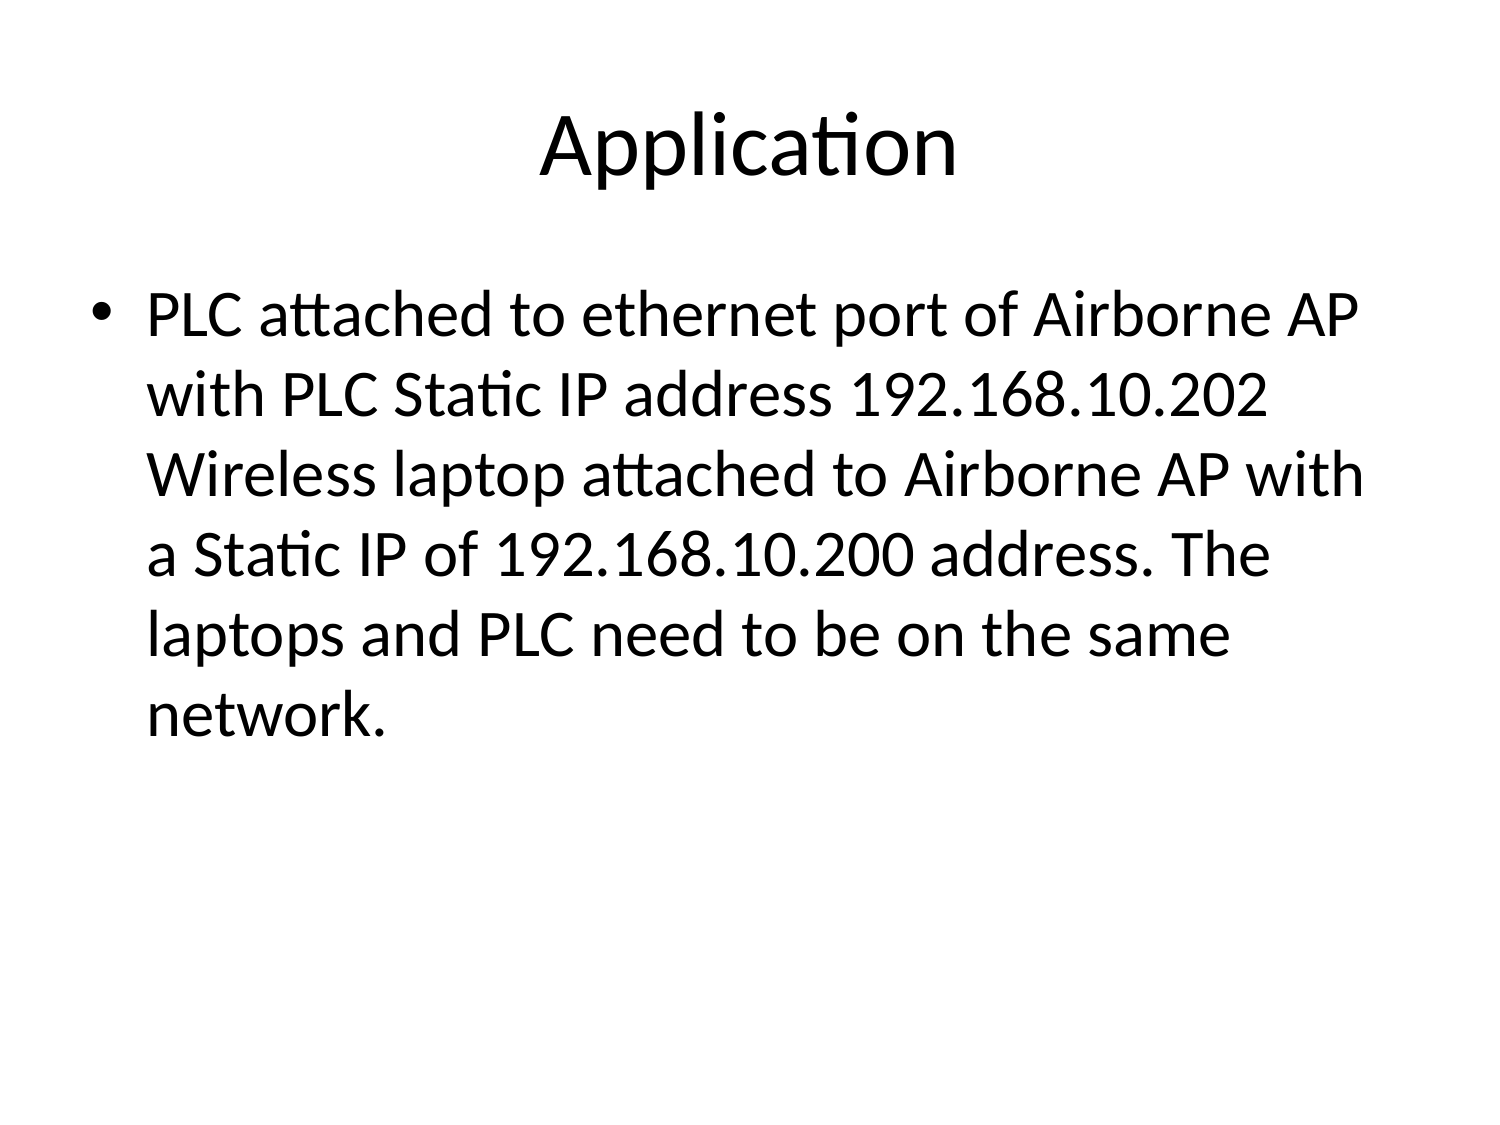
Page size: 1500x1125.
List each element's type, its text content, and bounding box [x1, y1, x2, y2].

list PLC attached to ethernet port of Airborne AP with PLC Static IP address 192.168.10.202 Wireless laptop attached to Airborne AP with a Static IP of 192.168.10.200 address. The laptops and PLC need to be on the same network. [75, 262, 1425, 1005]
title Application [75, 45, 1425, 233]
